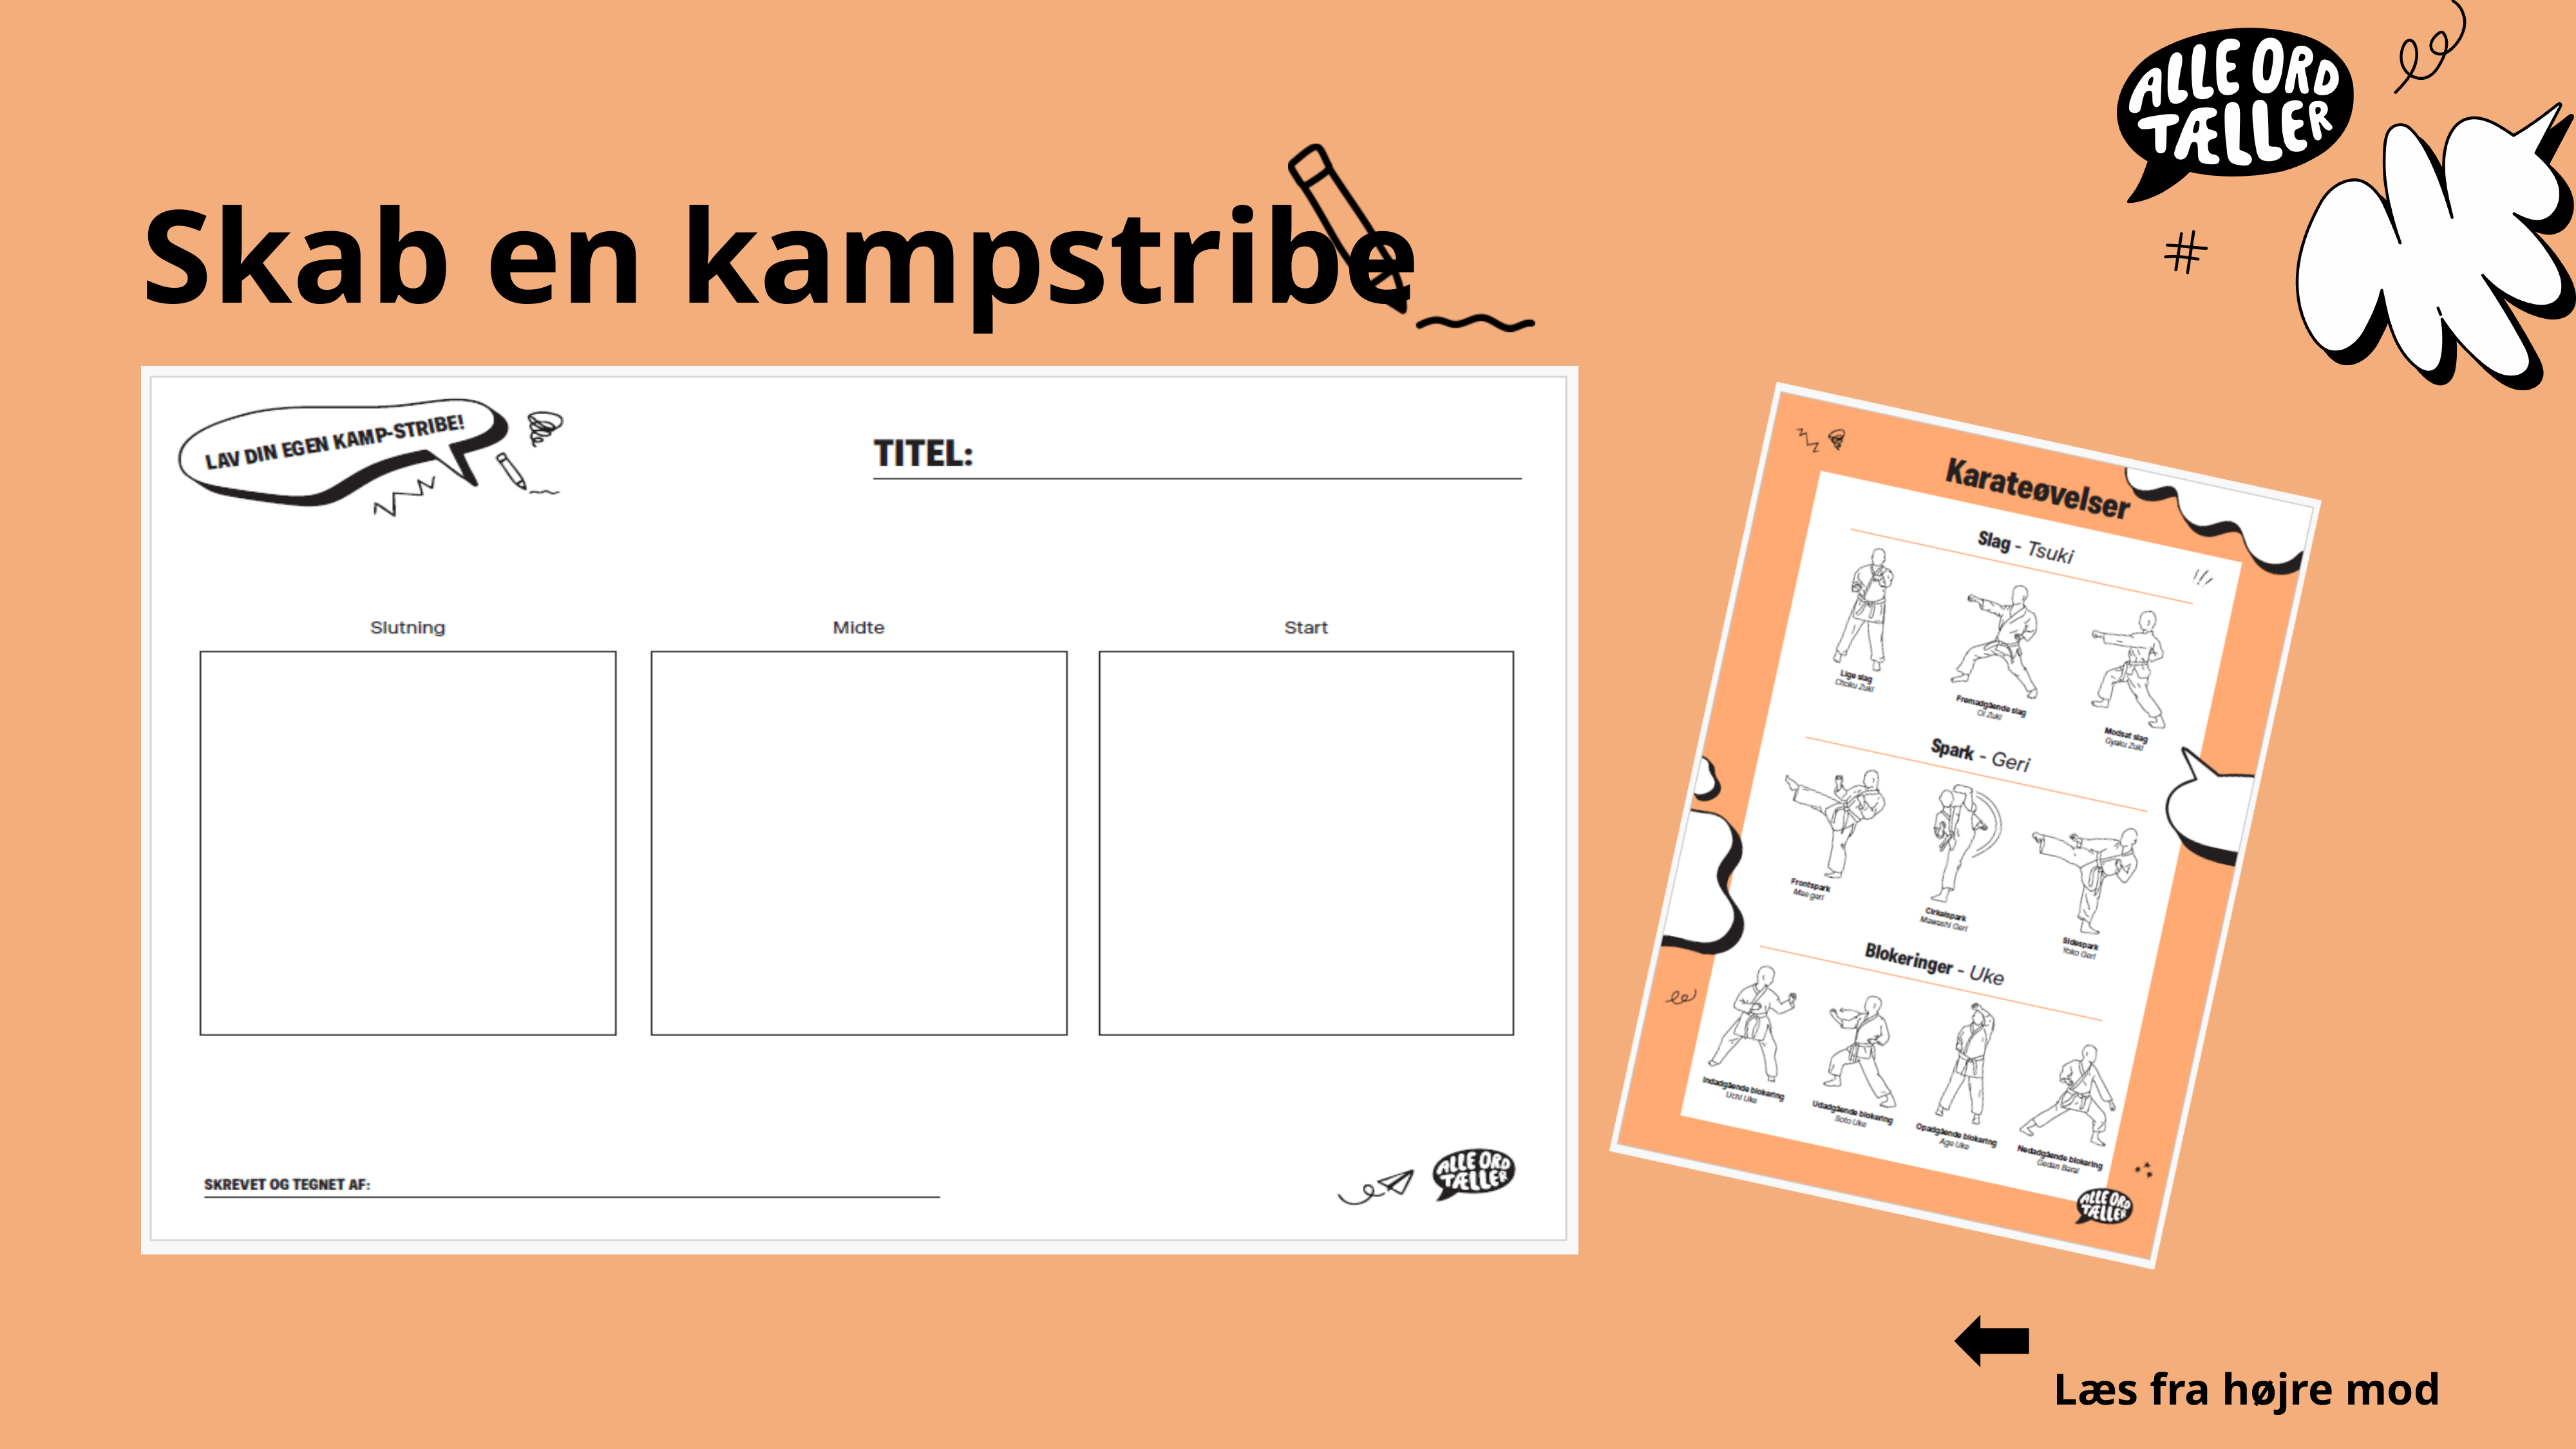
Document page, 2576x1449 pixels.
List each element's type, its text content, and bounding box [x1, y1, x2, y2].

text_box [1956, 1318, 2028, 1364]
picture [2117, 0, 2576, 391]
picture [1287, 144, 1536, 333]
picture [1610, 383, 2320, 1269]
text_box Skab en kampstribe [141, 86, 2117, 328]
picture [141, 366, 1578, 1255]
text_box Læs fra højre mod venstre [2053, 1171, 2560, 1449]
